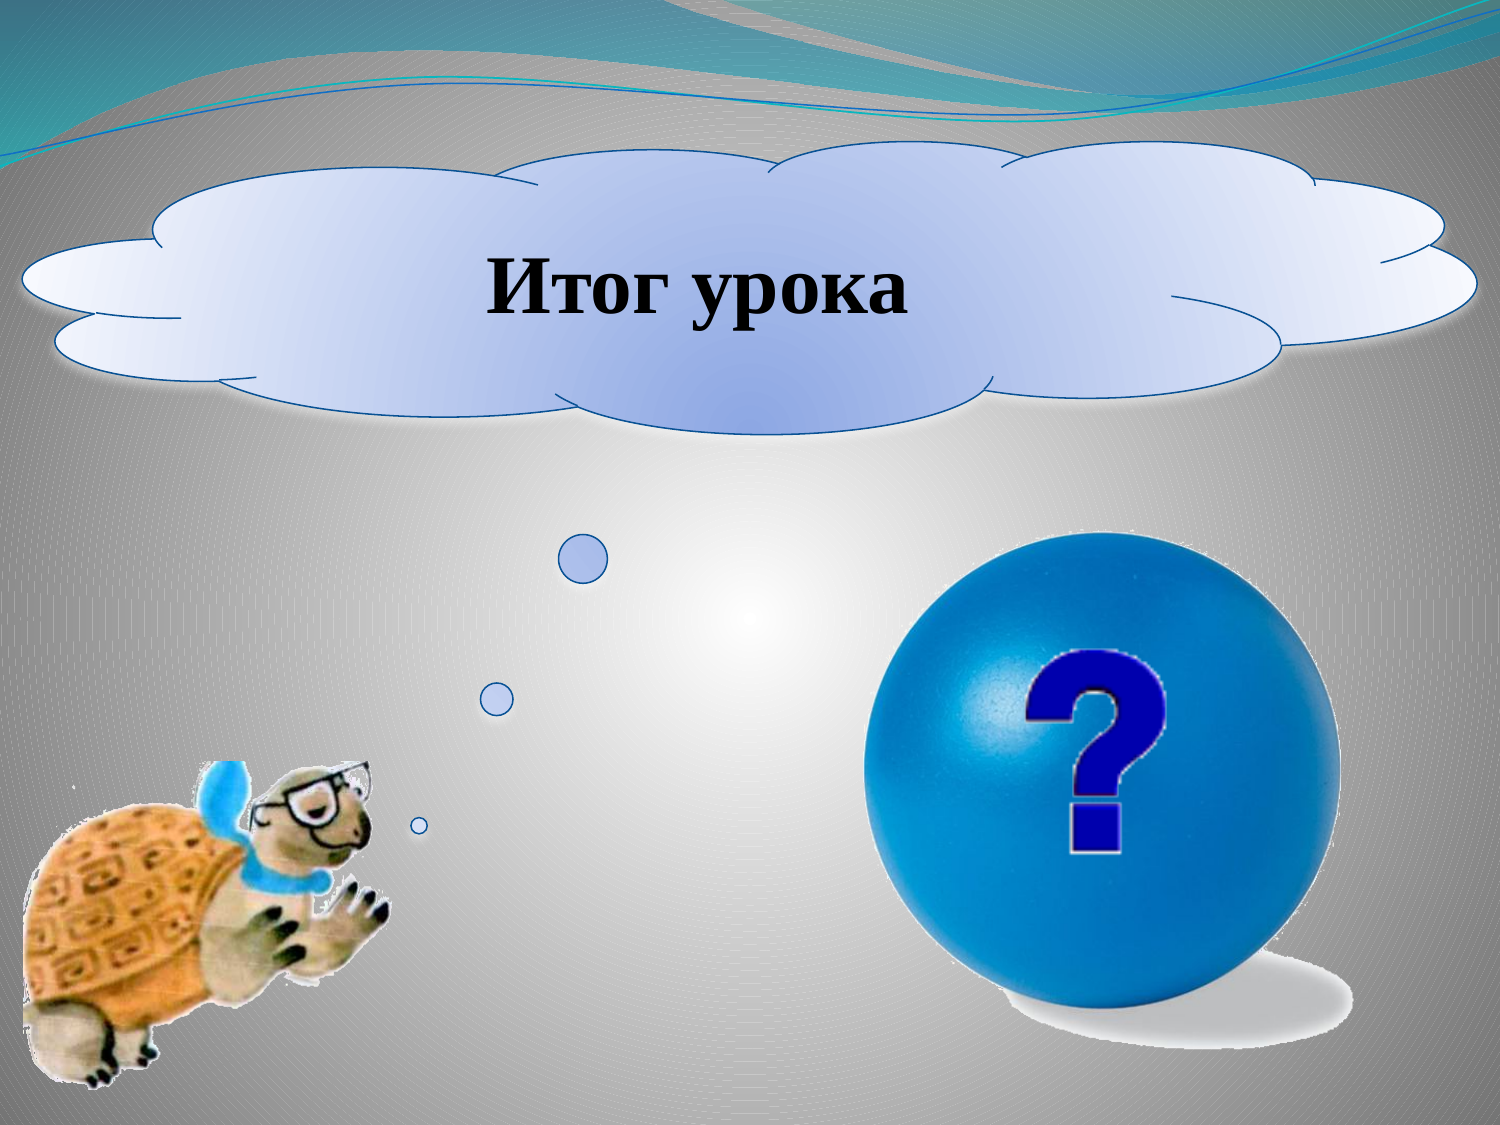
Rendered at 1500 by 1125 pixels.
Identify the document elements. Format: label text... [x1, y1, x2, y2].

text_box Итог урока [21, 140, 1478, 436]
picture [835, 491, 1500, 1125]
text_box Итог урока [410, 816, 428, 835]
picture [23, 761, 399, 1098]
text_box Итог урока [557, 533, 609, 585]
text_box Итог урока [479, 682, 514, 717]
